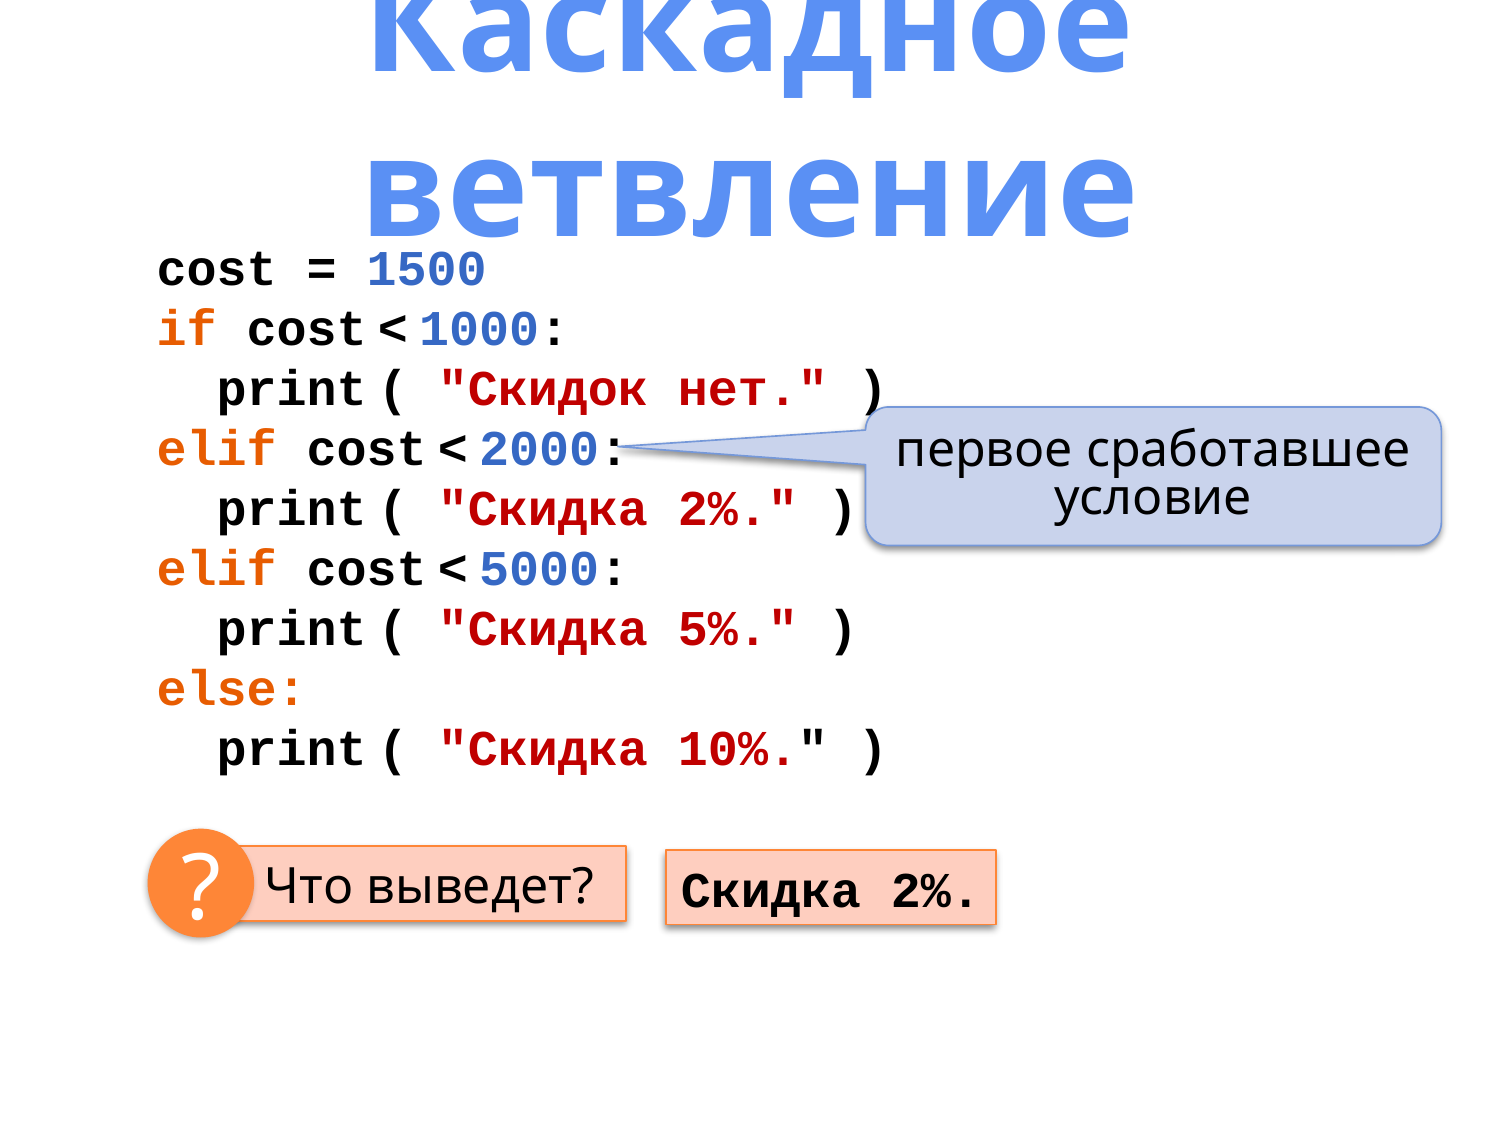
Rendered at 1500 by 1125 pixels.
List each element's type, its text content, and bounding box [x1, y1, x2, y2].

text_box Скидка 2%. [665, 849, 997, 925]
text_box cost = 1500 if cost < 1000: print ( "Скидок нет." ) elif cost < 2000: print ( "Скидка 2%." ) elif cost < 5000: print ( "Скидка 5%." ) else: print ( "Скидка 10%." ) [127, 227, 1004, 783]
text_box первое сработавшее условие [616, 406, 1443, 547]
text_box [147, 828, 627, 938]
title Каскадное ветвление [0, 35, 1500, 162]
